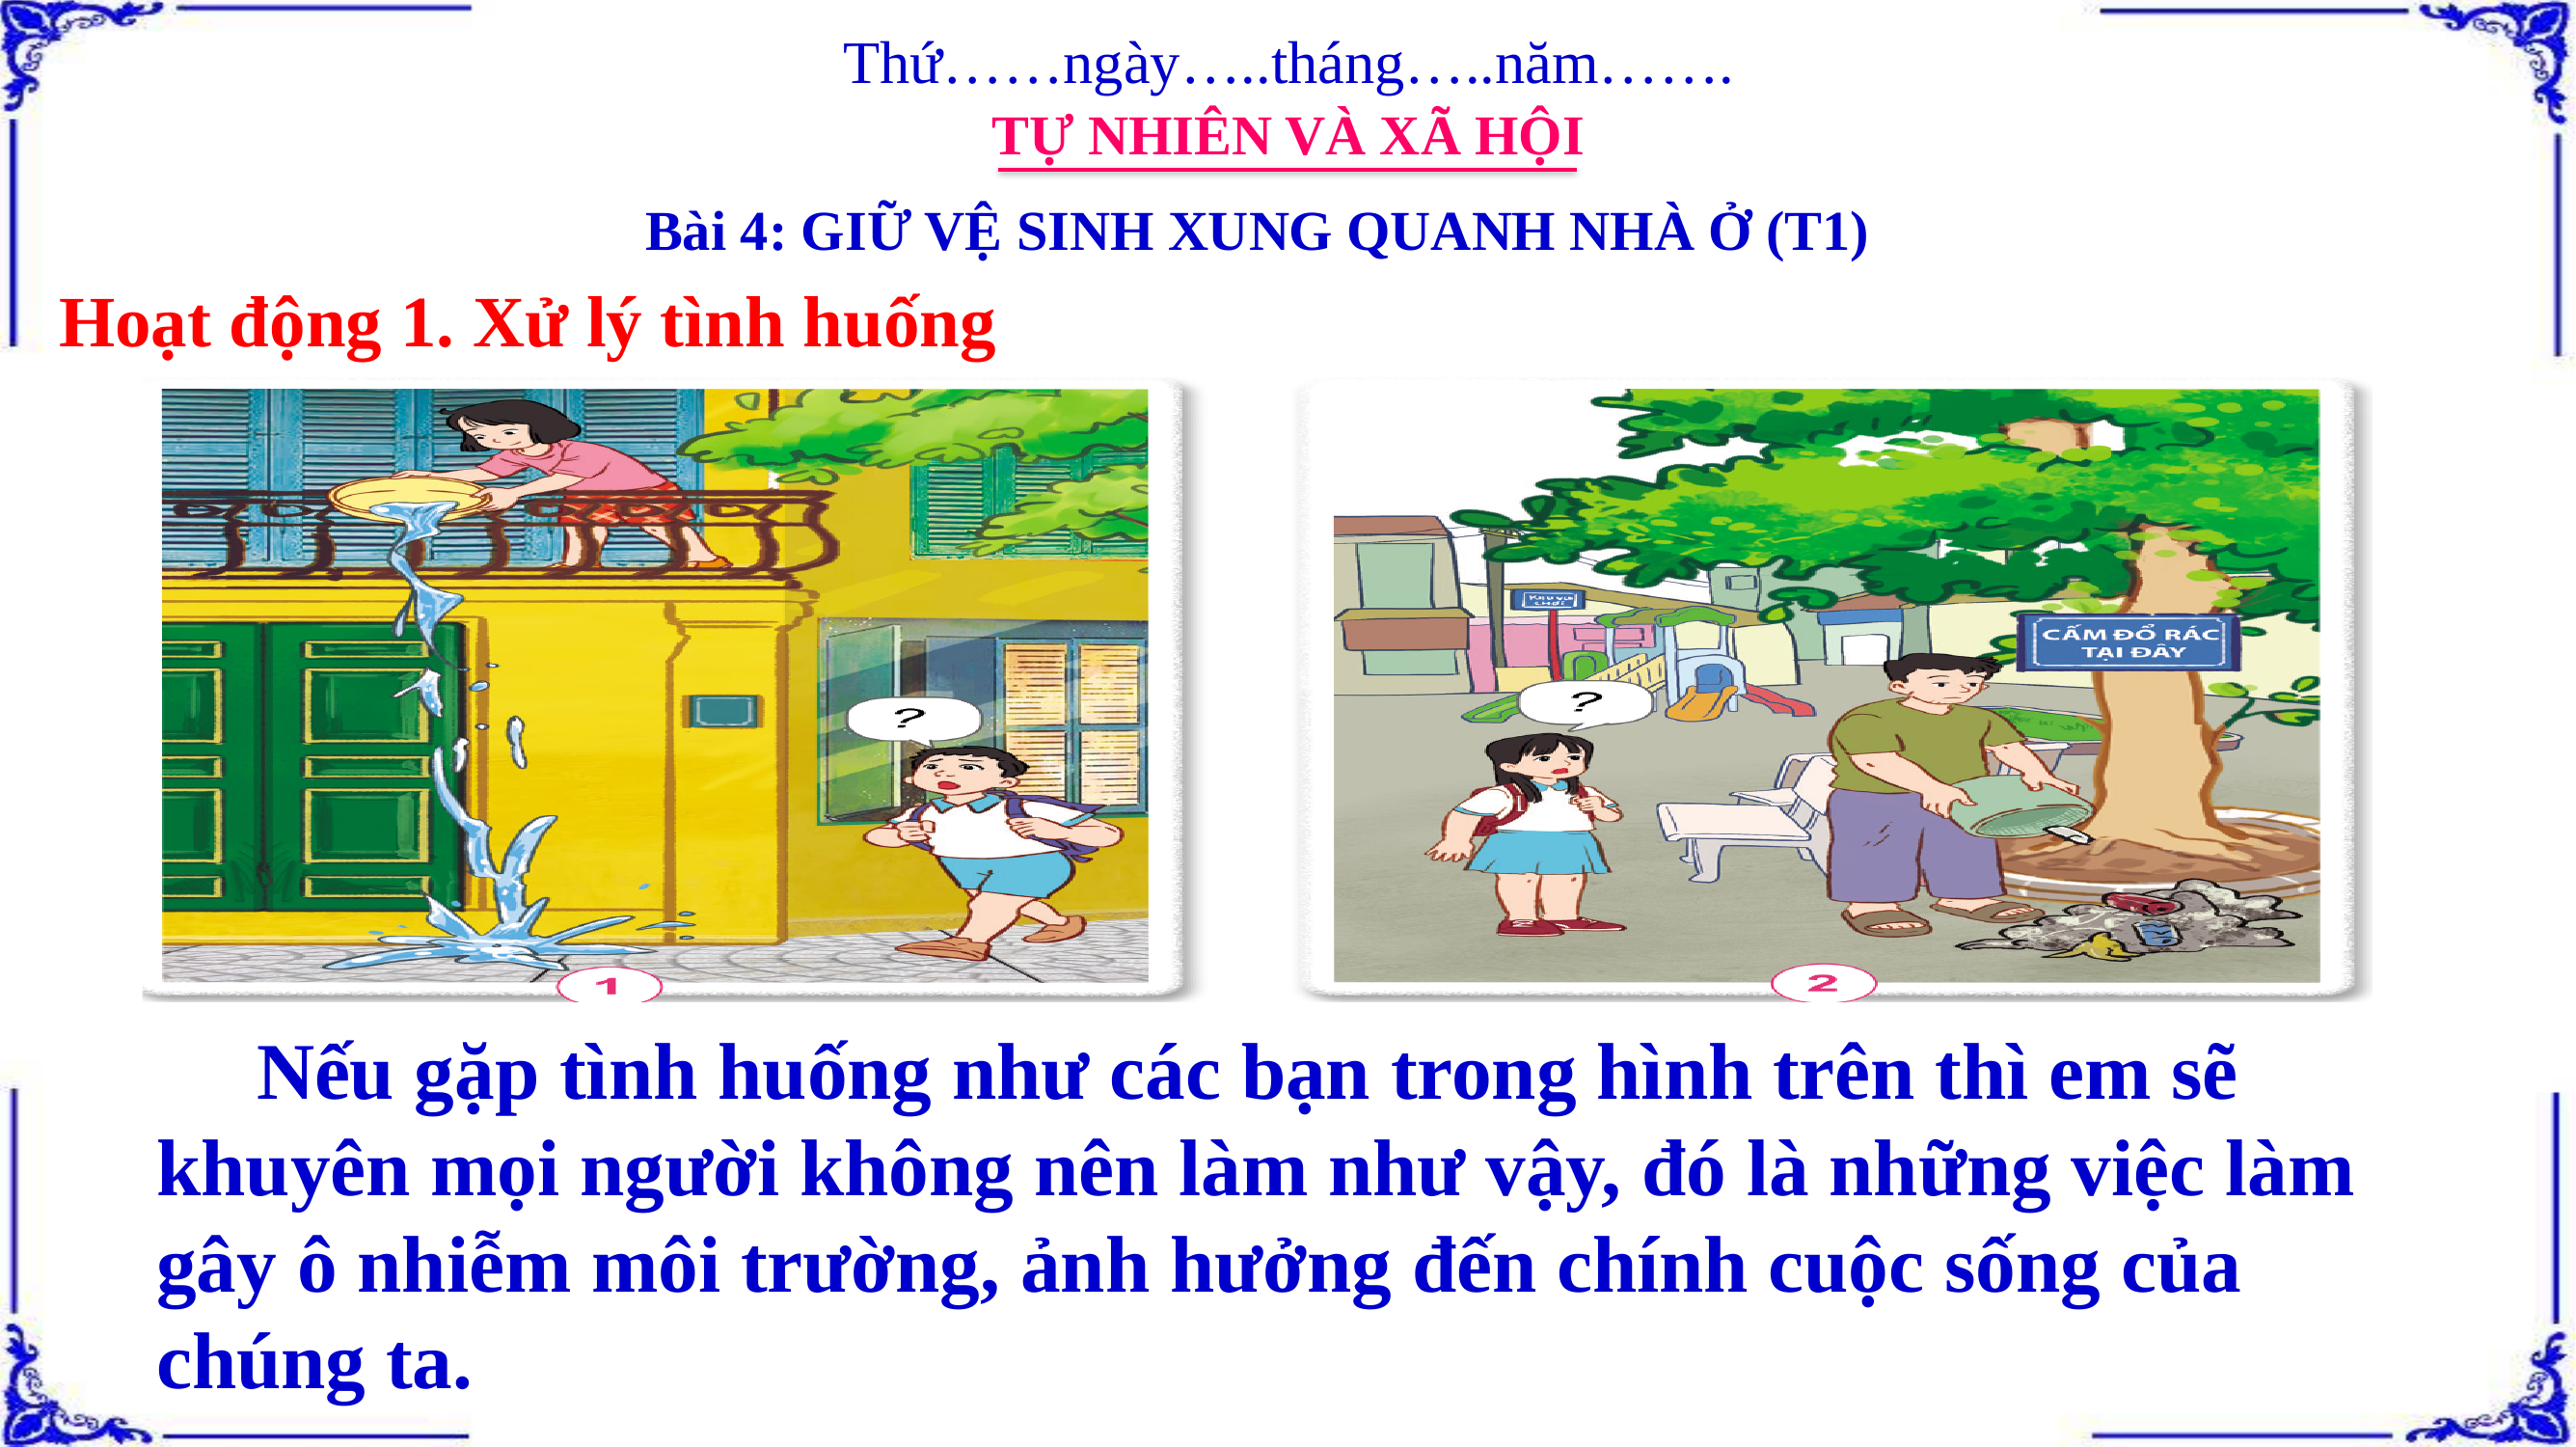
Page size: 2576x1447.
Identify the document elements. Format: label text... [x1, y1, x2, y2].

text_box Hoạt động 1. Xử lý tình huống [44, 250, 1012, 369]
text_box Nếu gặp tình huống như các bạn trong hình trên thì em sẽ khuyên mọi người không nên làm như vậy, đó là những việc làm gây ô nhiễm môi trường, ảnh hưởng đến chính cuộc sống của chúng ta. [142, 1011, 2421, 1412]
picture [0, 0, 2576, 1447]
text_box Bài 4: GIỮ VỆ SINH XUNG QUANH NHÀ Ở (T1) [528, 182, 1987, 274]
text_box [824, 15, 1755, 175]
